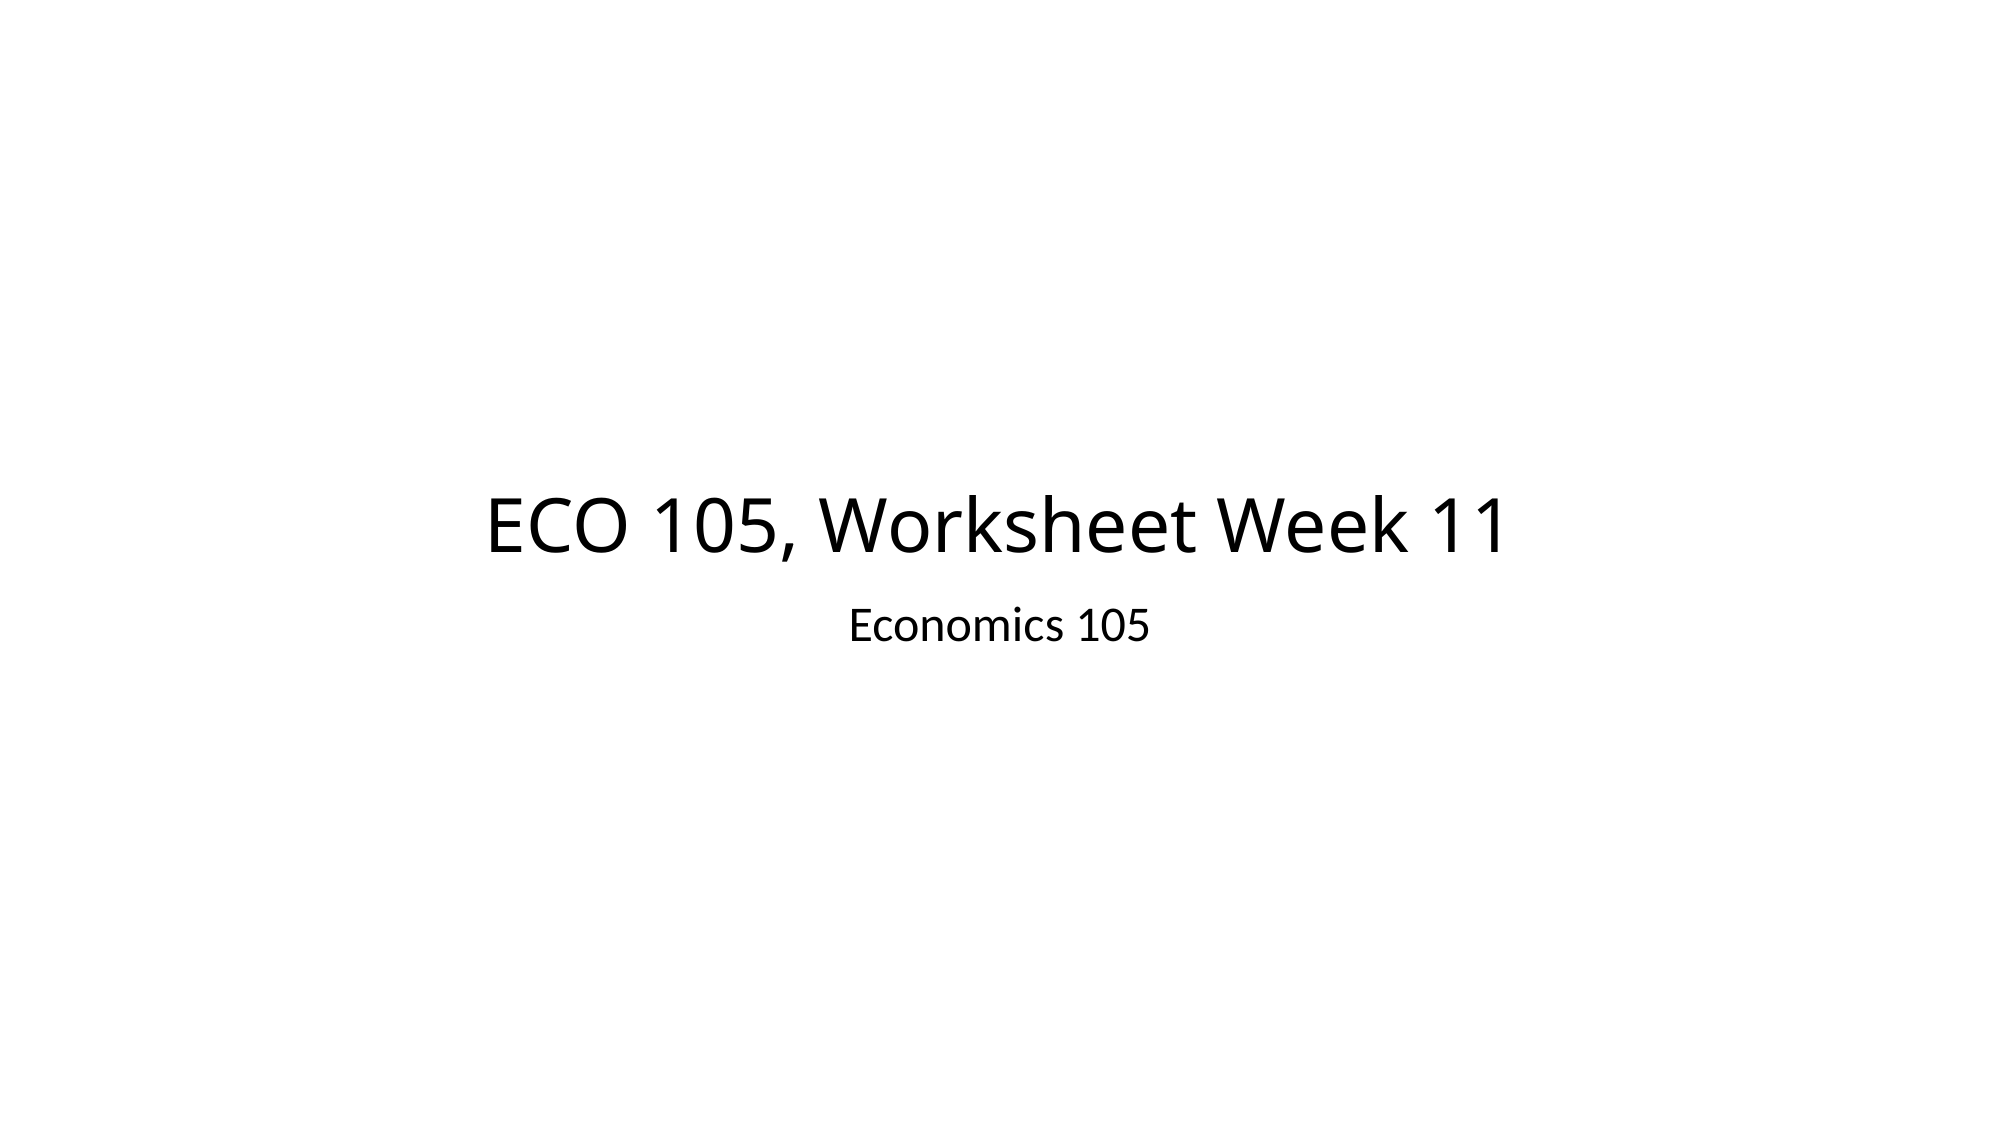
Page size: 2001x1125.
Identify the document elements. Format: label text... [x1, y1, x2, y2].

title ECO 105, Worksheet Week 11 [249, 184, 1750, 576]
subtitle Economics 105 [249, 590, 1750, 863]
